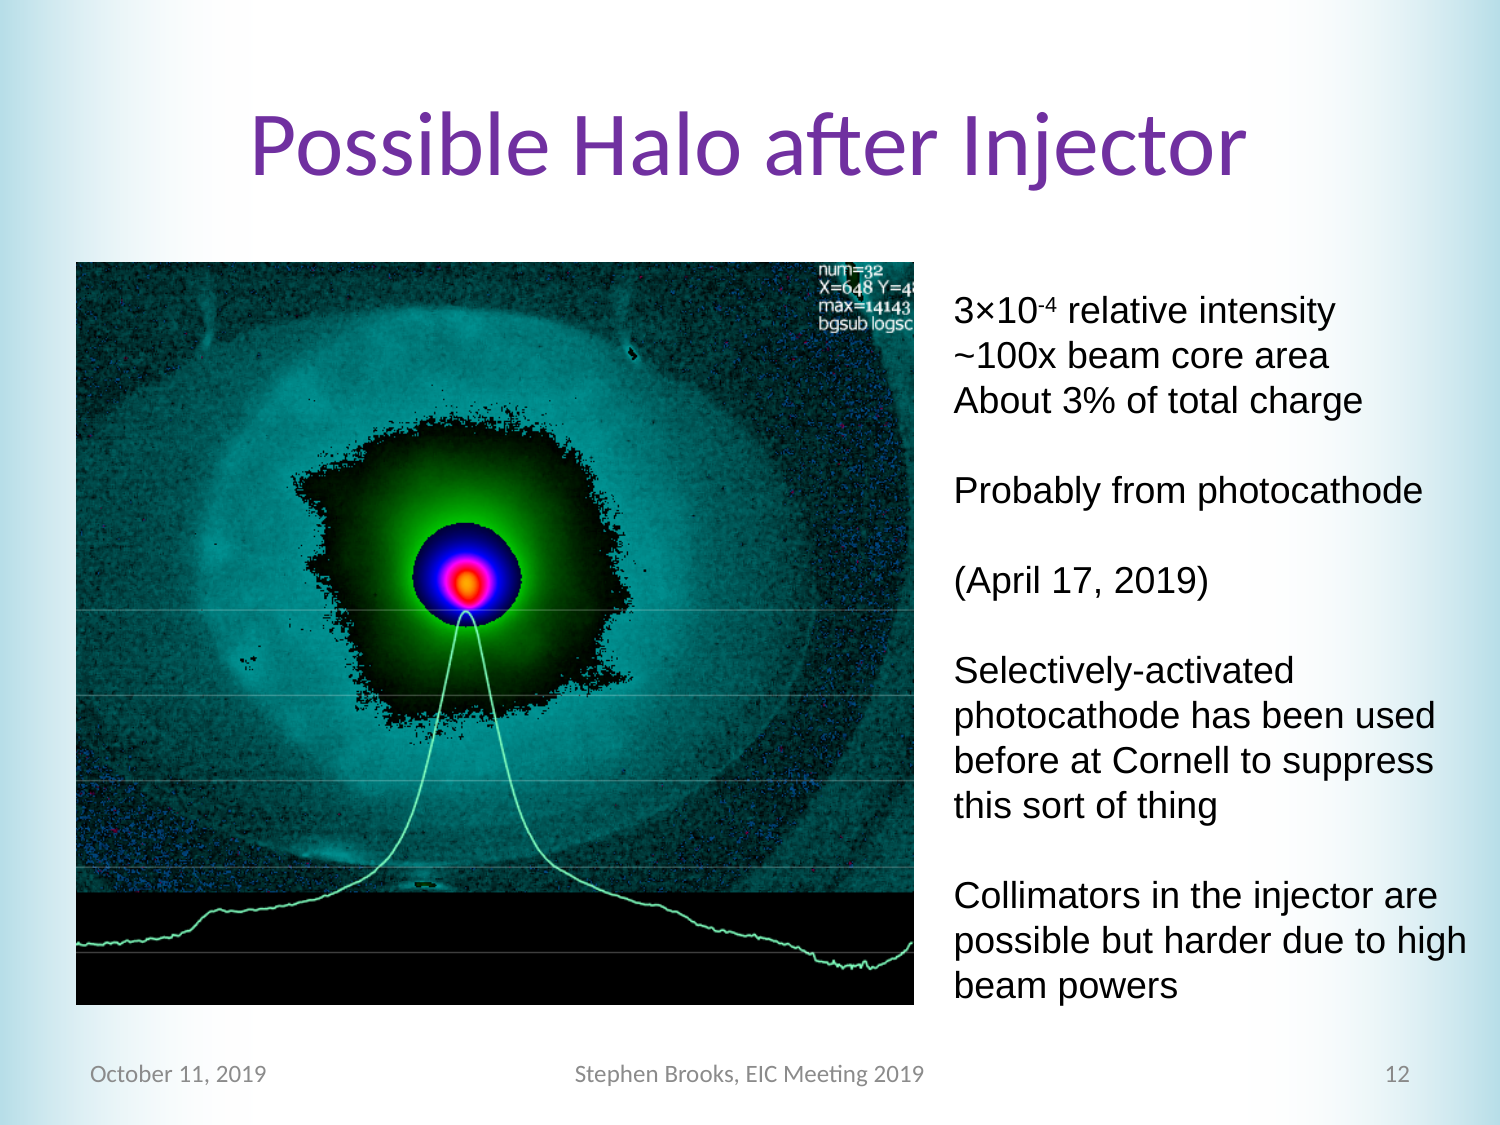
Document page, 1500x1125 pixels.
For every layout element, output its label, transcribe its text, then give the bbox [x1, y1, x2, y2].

slide_number 12 [1074, 1042, 1425, 1103]
title Possible Halo after Injector [75, 45, 1425, 233]
text_box 3×10-4 relative intensity ~100x beam core area About 3% of total charge Probably from photocathode (April 17, 2019) Selectively-activated photocathode has been used before at Cornell to suppress this sort of thing Collimators in the injector are possible but harder due to high beam powers [938, 278, 1489, 1014]
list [76, 262, 914, 1006]
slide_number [75, 1042, 425, 1103]
footer Stephen Brooks, EIC Meeting 2019 [512, 1042, 988, 1103]
